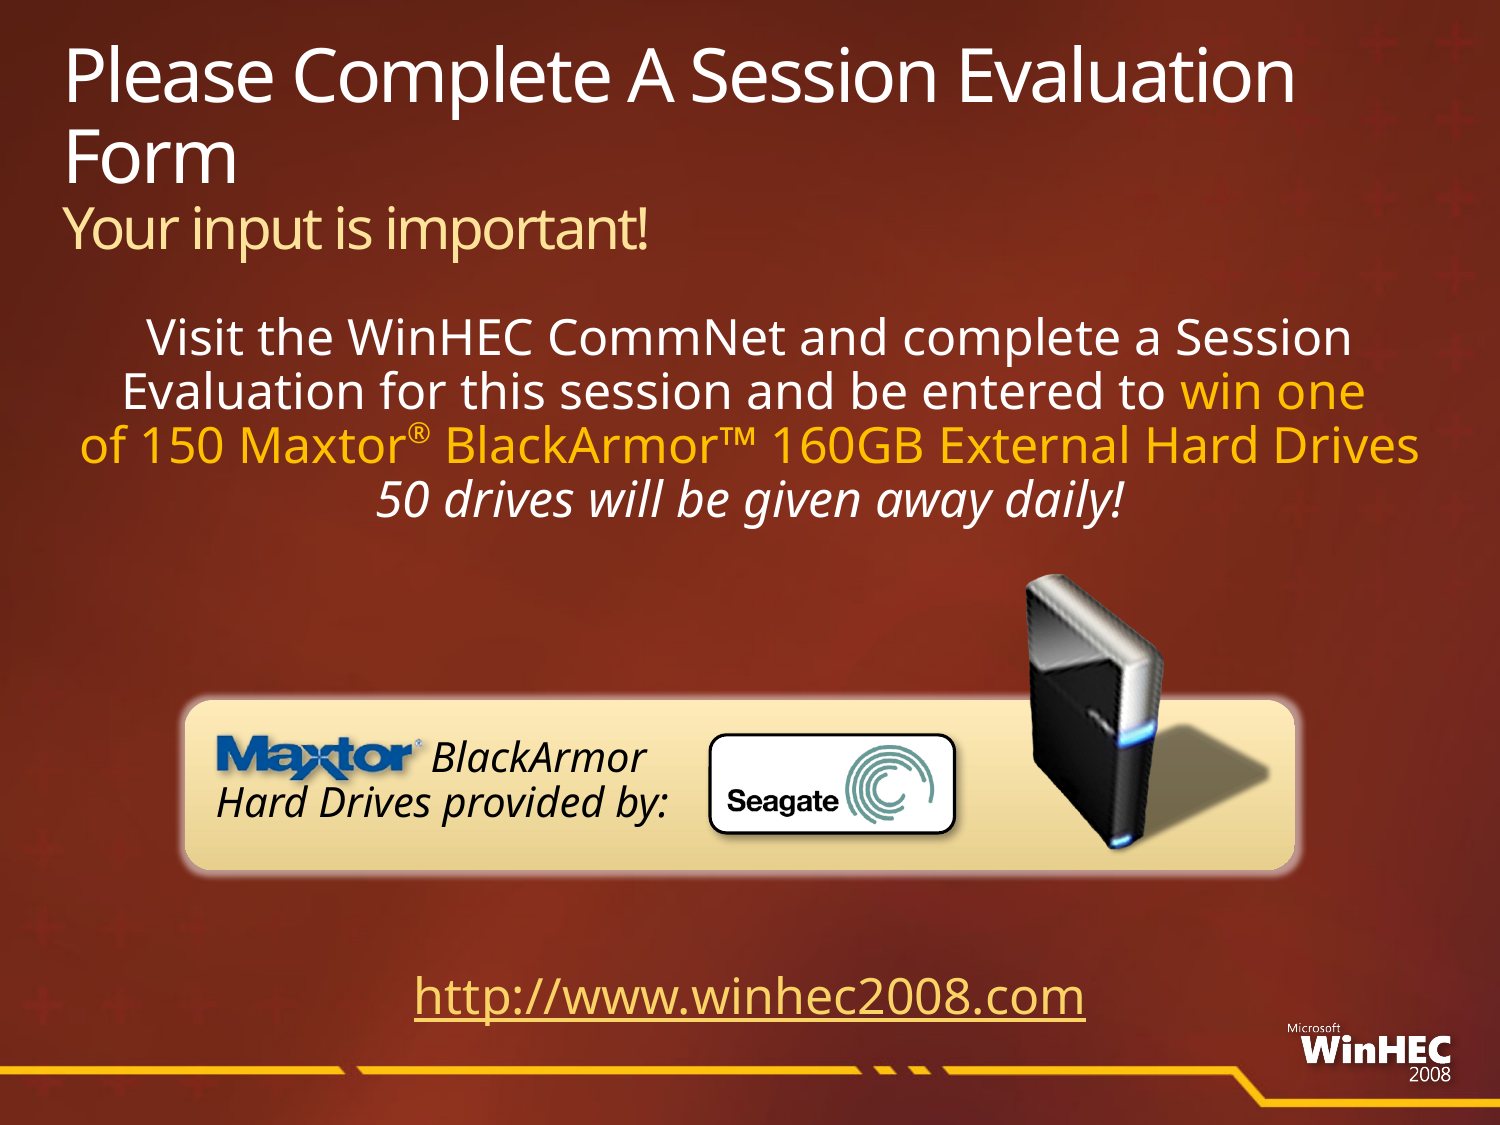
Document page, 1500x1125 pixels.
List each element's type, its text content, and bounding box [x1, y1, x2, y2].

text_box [709, 734, 955, 834]
text_box [184, 699, 1295, 871]
text_box BlackArmor Hard Drives provided by: [200, 728, 701, 834]
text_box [1004, 551, 1264, 854]
title Please Complete A Session Evaluation Form Your input is important! [62, 37, 1472, 184]
list Visit the WinHEC CommNet and complete a Session Evaluation for this session and be entered to win one of 150 Maxtor® BlackArmor™ 160GB External Hard Drives 50 drives will be given away daily! http://www.winhec2008.com [62, 311, 1438, 1032]
picture [0, 0, 1500, 1125]
